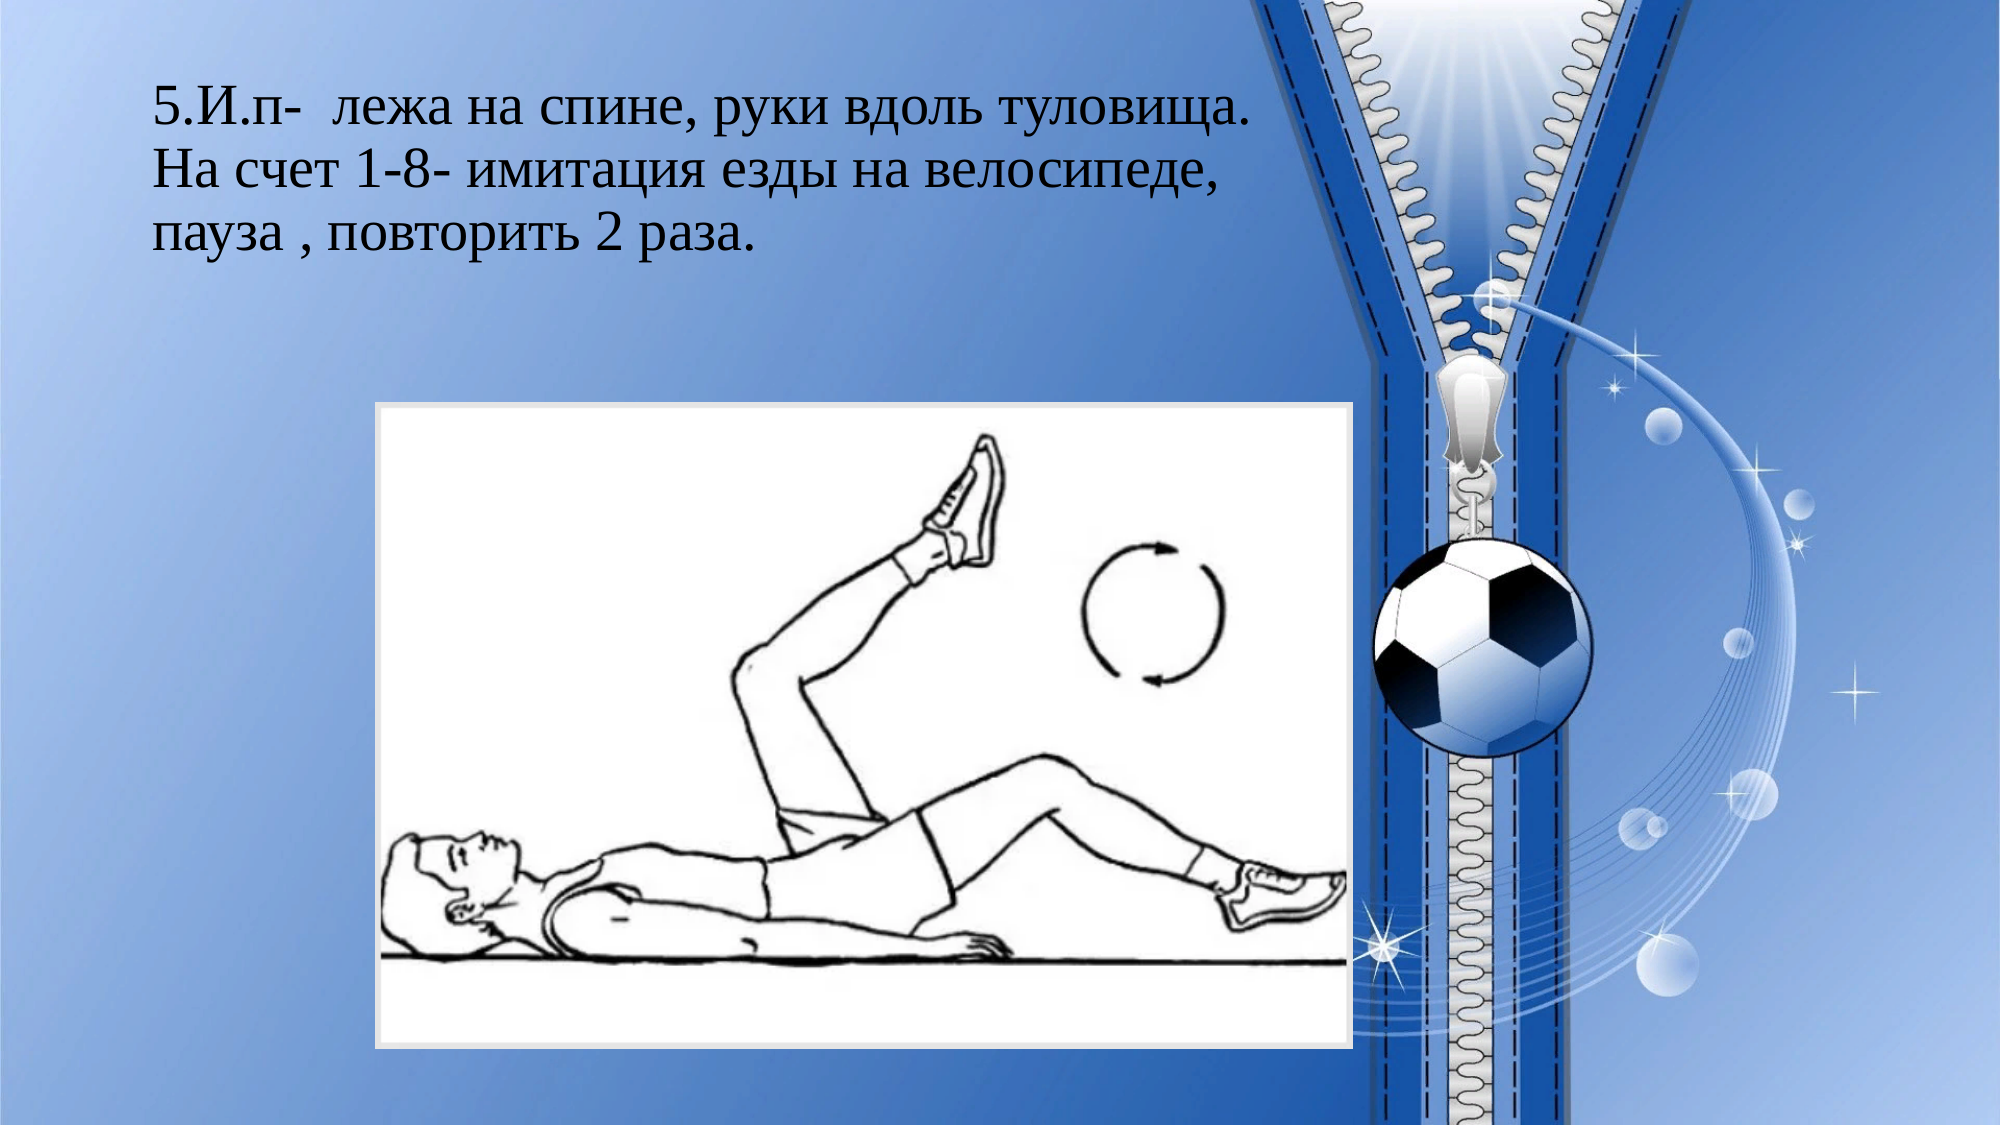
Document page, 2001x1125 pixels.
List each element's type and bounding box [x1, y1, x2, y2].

list [375, 402, 1353, 1049]
picture [0, 0, 2000, 1125]
